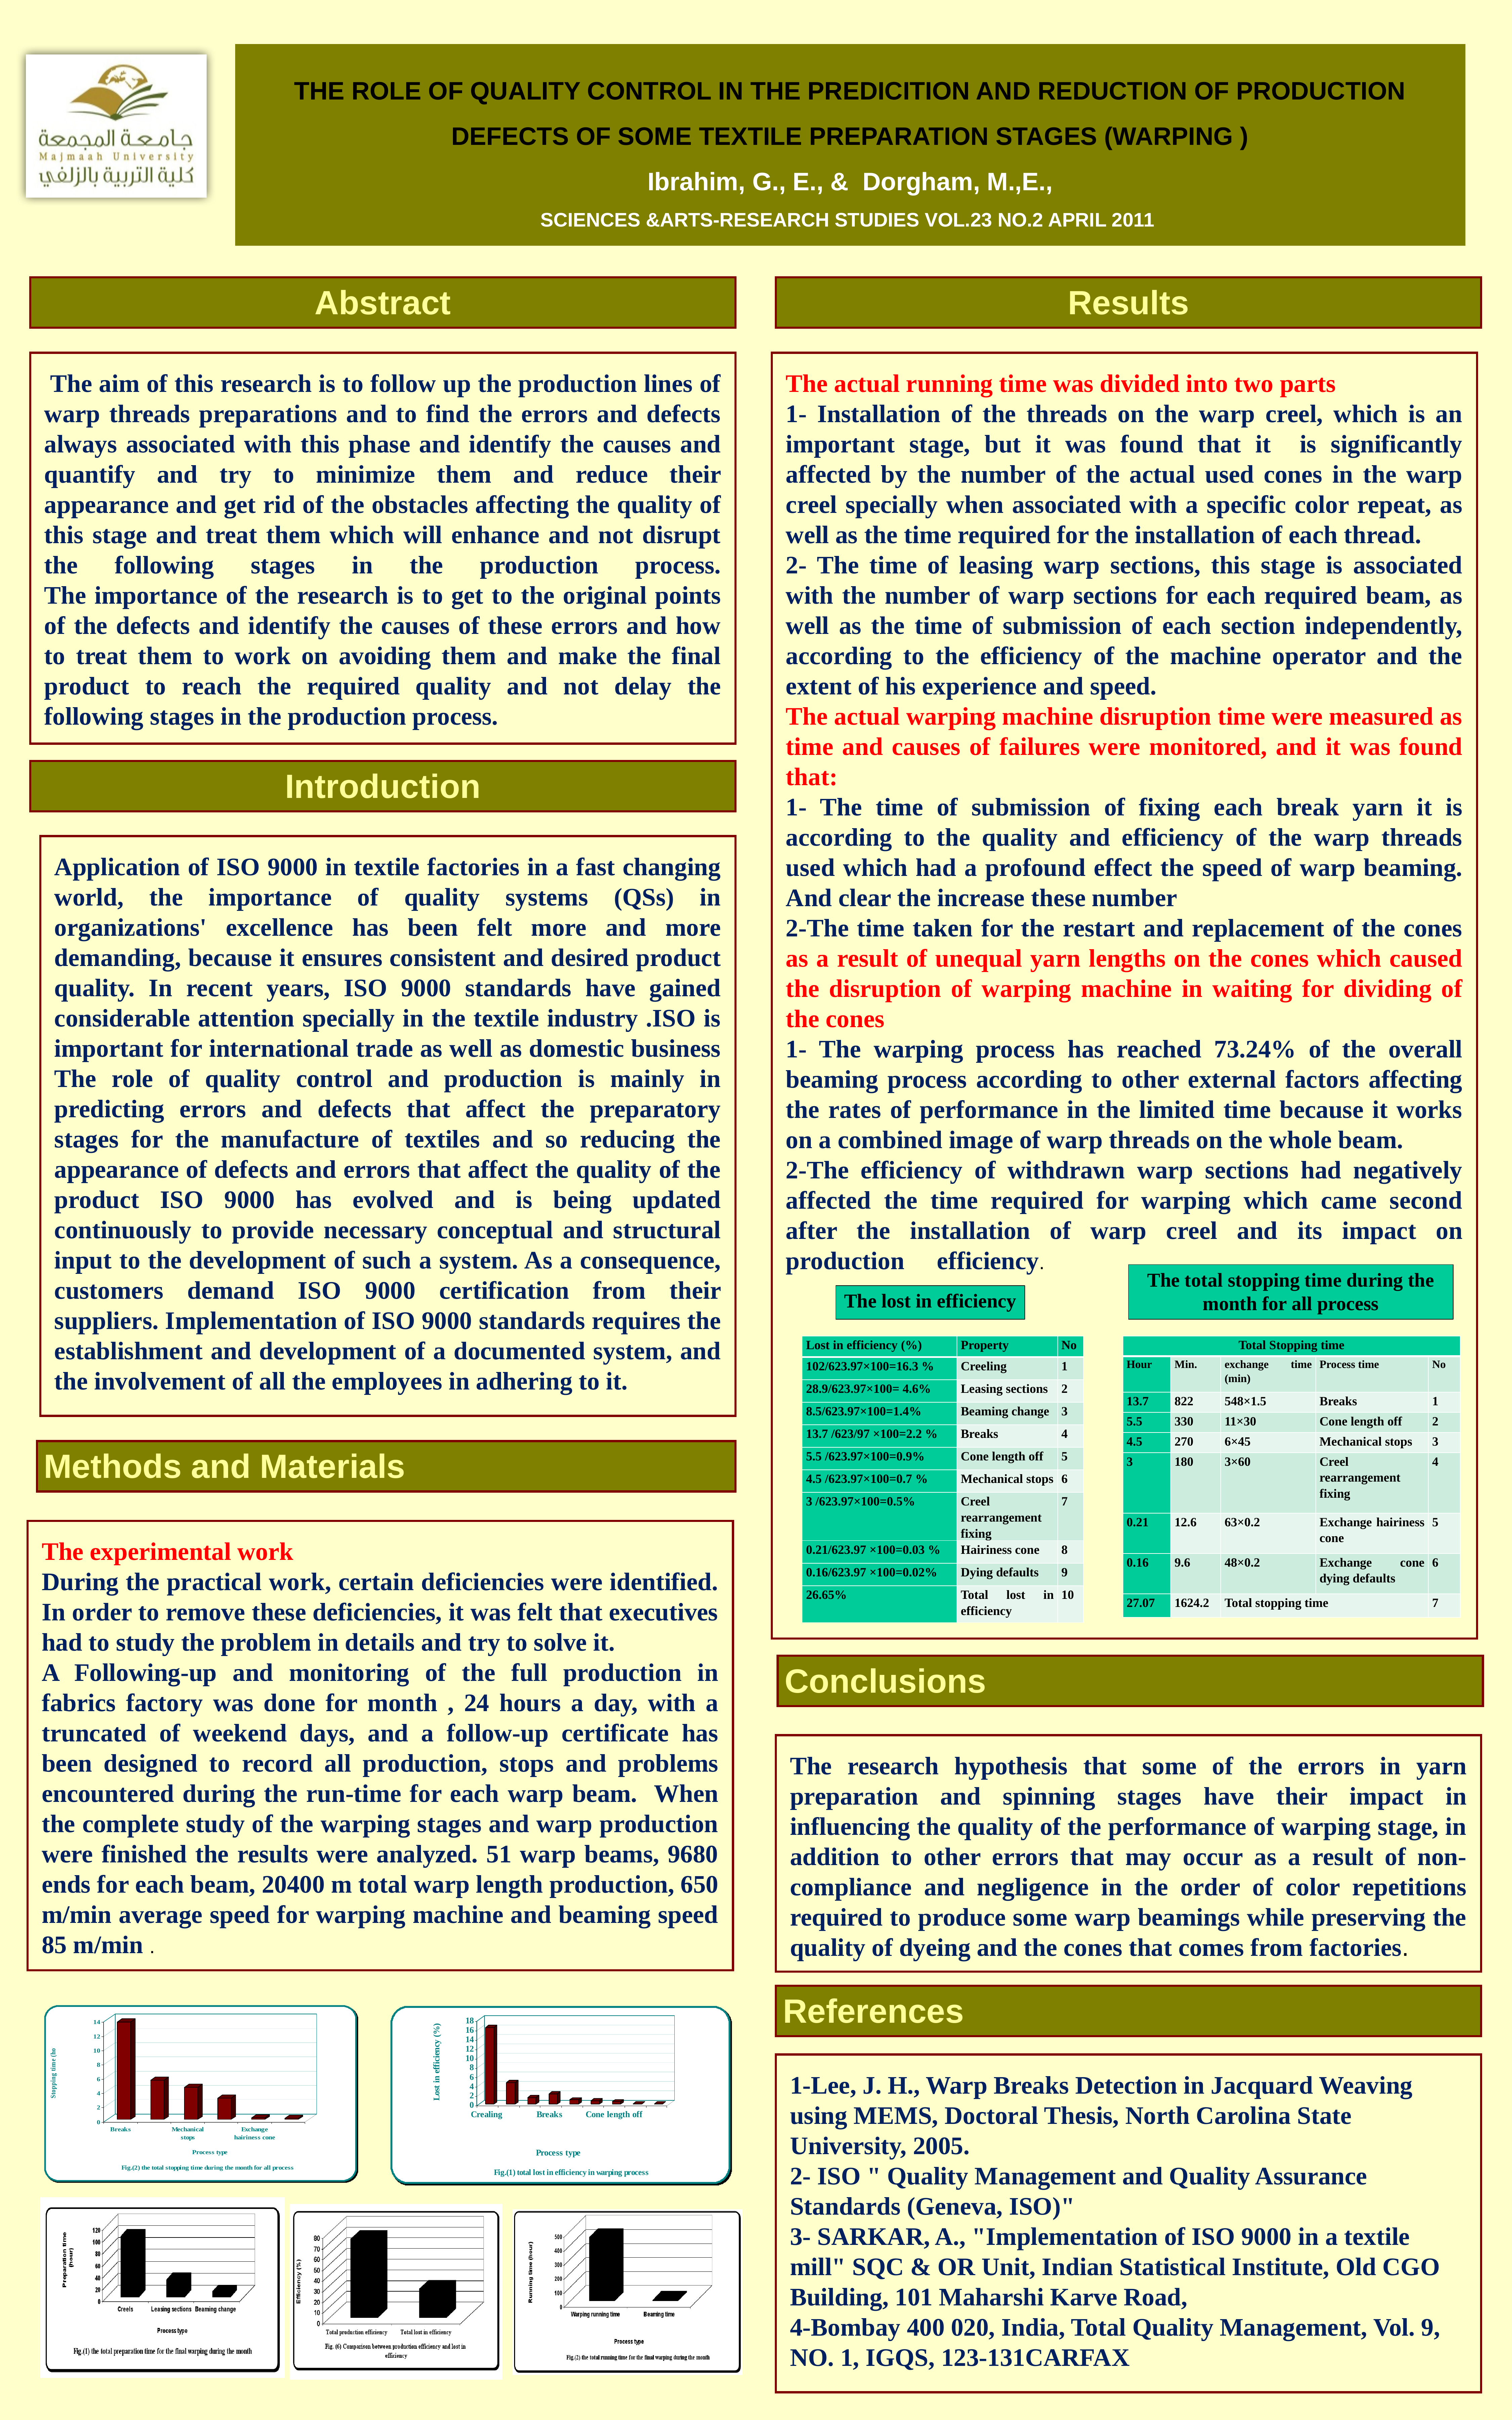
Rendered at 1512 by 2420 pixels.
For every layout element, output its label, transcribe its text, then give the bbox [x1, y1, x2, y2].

table_cell 0.16/623.97 ×100=0.02% [802, 1564, 957, 1585]
table_cell 10 [1058, 1586, 1083, 1622]
table_cell Breaks [1316, 1393, 1428, 1412]
table_cell 6 [1429, 1554, 1460, 1594]
table_cell 0.16 [1123, 1554, 1170, 1594]
text_box Conclusions [778, 1656, 1483, 1706]
table_cell 1624.2 [1171, 1594, 1220, 1617]
table_cell Total lost in efficiency [957, 1586, 1057, 1622]
text_box The lost in efficiency [836, 1286, 1025, 1319]
text_box The experimental work During the practical work, certain deficiencies were identified. In order to remove these deficiencies, it was felt that executives had to study the problem in details and try to solve it. A Following-up and monitoring of the full production in fabrics factory was done for month , 24 hours a day, with a truncated of weekend days, and a follow-up certificate has been designed to record all production, stops and problems encountered during the run-time for each warp beam. When the complete study of the warping stages and warp production were finished the results were analyzed. 51 warp beams, 9680 ends for each beam, 20400 m total warp length production, 650 m/min average speed for warping machine and beaming speed 85 m/min . [28, 1521, 733, 1971]
picture [388, 2003, 736, 2189]
table_cell Hairiness cone [957, 1541, 1057, 1563]
table_cell 1 [1058, 1358, 1083, 1379]
table_cell 13.7 [1123, 1393, 1170, 1412]
table_cell 3 [1058, 1403, 1083, 1424]
table_cell exchange time (min) [1221, 1357, 1315, 1392]
table_cell Breaks [957, 1425, 1057, 1447]
table_cell No [1429, 1357, 1460, 1392]
table_cell 3 [1123, 1453, 1170, 1513]
picture [40, 2197, 285, 2378]
table_cell Creeling [957, 1358, 1057, 1379]
picture [290, 2204, 503, 2380]
text_box References [776, 1985, 1481, 2036]
table_cell 2 [1429, 1413, 1460, 1432]
table_cell 0.21/623.97 ×100=0.03 % [802, 1541, 957, 1563]
table_cell 1 [1429, 1393, 1460, 1412]
table_cell Creel rearrangement fixing [1316, 1453, 1428, 1513]
table_cell Min. [1171, 1357, 1220, 1392]
text_box The aim of this research is to follow up the production lines of warp threads preparations and to find the errors and defects always associated with this phase and identify the causes and quantify and try to minimize them and reduce their appearance and get rid of the obstacles affecting the quality of this stage and treat them which will enhance and not disrupt the following stages in the production process. The importance of the research is to get to the original points of the defects and identify the causes of these errors and how to treat them to work on avoiding them and make the final product to reach the required quality and not delay the following stages in the production process. [30, 353, 736, 744]
table_cell 13.7 /623/97 ×100=2.2 % [802, 1425, 957, 1447]
table_header No [1058, 1336, 1083, 1356]
table_cell 3 /623.97×100=0.5% [802, 1493, 957, 1540]
table_cell Leasing sections [957, 1380, 1057, 1402]
table_cell Creel rearrangement fixing [957, 1493, 1057, 1540]
table_cell 27.07 [1123, 1594, 1170, 1617]
table_header Lost in efficiency (%) [802, 1336, 957, 1356]
table_cell Cone length off [957, 1448, 1057, 1469]
picture [26, 54, 207, 198]
text_box The actual running time was divided into two parts 1- Installation of the threads on the warp creel, which is an important stage, but it was found that it is significantly affected by the number of the actual used cones in the warp creel specially when associated with a specific color repeat, as well as the time required for the installation of each thread. 2- The time of leasing warp sections, this stage is associated with the number of warp sections for each required beam, as well as the time of submission of each section independently, according to the efficiency of the machine operator and the extent of his experience and speed. The actual warping machine disruption time were measured as time and causes of failures were monitored, and it was found that: 1- The time of submission of fixing each break yarn it is according to the quality and efficiency of the warp threads used which had a profound effect the speed of warp beaming. And clear the increase these number 2-The time taken for the restart and replacement of the cones as a result of unequal yarn lengths on the cones which caused the disruption of warping machine in waiting for dividing of the cones 1- The warping process has reached 73.24% of the overall beaming process according to other external factors affecting the rates of performance in the limited time because it works on a combined image of warp threads on the whole beam. 2-The efficiency of withdrawn warp sections had negatively affected the time required for warping which came second after the installation of warp creel and its impact on production efficiency. [771, 353, 1477, 1639]
table_cell 4.5 /623.97×100=0.7 % [802, 1470, 957, 1492]
table_cell Cone length off [1316, 1413, 1428, 1432]
table_cell Mechanical stops [1316, 1433, 1428, 1452]
text_box The total stopping time during the month for all process [1128, 1264, 1453, 1319]
text_box THE ROLE OF QUALITY CONTROL IN THE PREDICITION AND REDUCTION OF PRODUCTION DEFECTS OF SOME TEXTILE PREPARATION STAGES (WARPING ) Ibrahim, G., E., & Dorgham, M.,E., SCIENCES &ARTS-RESEARCH STUDIES VOL.23 NO.2 APRIL 2011 [235, 44, 1466, 246]
table_cell 5.5 [1123, 1413, 1170, 1432]
table_cell 2 [1058, 1380, 1083, 1402]
table_cell 5.5 /623.97×100=0.9% [802, 1448, 957, 1469]
table_cell 12.6 [1171, 1514, 1220, 1553]
table_cell 0.21 [1123, 1514, 1170, 1553]
table_cell 63×0.2 [1221, 1514, 1315, 1553]
table_cell 3×60 [1221, 1453, 1315, 1513]
table_cell 6×45 [1221, 1433, 1315, 1452]
text_box Methods and Materials [37, 1441, 736, 1492]
table_cell Process time [1316, 1357, 1428, 1392]
table_cell 28.9/623.97×100= 4.6% [802, 1380, 957, 1402]
table_cell 270 [1171, 1433, 1220, 1452]
table_cell 330 [1171, 1413, 1220, 1432]
table_cell Beaming change [957, 1403, 1057, 1424]
table_cell 180 [1171, 1453, 1220, 1513]
table_header Total Stopping time [1123, 1336, 1460, 1355]
table_cell 9.6 [1171, 1554, 1220, 1594]
text_box The research hypothesis that some of the errors in yarn preparation and spinning stages have their impact in influencing the quality of the performance of warping stage, in addition to other errors that may occur as a result of non-compliance and negligence in the order of color repetitions required to produce some warp beamings while preserving the quality of dyeing and the cones that comes from factories. [776, 1735, 1481, 1972]
table_cell 7 [1058, 1493, 1083, 1540]
table_cell 3 [1429, 1433, 1460, 1452]
text_box Results [776, 277, 1481, 328]
table_cell 8.5/623.97×100=1.4% [802, 1403, 957, 1424]
picture [42, 2003, 362, 2185]
text_box 1-Lee, J. H., Warp Breaks Detection in Jacquard Weaving using MEMS, Doctoral Thesis, North Carolina State University, 2005. 2- ISO " Quality Management and Quality Assurance Standards (Geneva, ISO)" 3- SARKAR, A., "Implementation of ISO 9000 in a textile mill" SQC & OR Unit, Indian Statistical Institute, Old CGO Building, 101 Maharshi Karve Road, 4-Bombay 400 020, India, Total Quality Management, Vol. 9, NO. 1, IGQS, 123-131CARFAX [776, 2054, 1481, 2392]
table_cell 7 [1429, 1594, 1460, 1617]
table_cell 5 [1058, 1448, 1083, 1469]
table_cell 548×1.5 [1221, 1393, 1315, 1412]
table_header Property [957, 1336, 1057, 1356]
table_cell Dying defaults [957, 1564, 1057, 1585]
table_cell 4 [1058, 1425, 1083, 1447]
table_cell 26.65% [802, 1586, 957, 1622]
table_cell Hour [1123, 1357, 1170, 1392]
table_cell 11×30 [1221, 1413, 1315, 1432]
table_cell 8 [1058, 1541, 1083, 1563]
table_cell 5 [1429, 1514, 1460, 1553]
table_cell Exchange hairiness cone [1316, 1514, 1428, 1553]
table_cell 4 [1429, 1453, 1460, 1513]
table_cell 48×0.2 [1221, 1554, 1315, 1594]
table_cell 822 [1171, 1393, 1220, 1412]
table_cell Total stopping time [1221, 1594, 1428, 1617]
text_box Abstract [30, 277, 736, 328]
table_cell Mechanical stops [957, 1470, 1057, 1492]
table_cell Exchange cone dying defaults [1316, 1554, 1428, 1594]
table_cell 4.5 [1123, 1433, 1170, 1452]
text_box Introduction [30, 761, 736, 811]
table_cell 9 [1058, 1564, 1083, 1585]
picture [512, 2209, 743, 2375]
table_cell 102/623.97×100=16.3 % [802, 1358, 957, 1379]
table_cell 6 [1058, 1470, 1083, 1492]
text_box Application of ISO 9000 in textile factories in a fast changing world, the importance of quality systems (QSs) in organizations' excellence has been felt more and more demanding, because it ensures consistent and desired product quality. In recent years, ISO 9000 standards have gained considerable attention specially in the textile industry .ISO is important for international trade as well as domestic business The role of quality control and production is mainly in predicting errors and defects that affect the preparatory stages for the manufacture of textiles and so reducing the appearance of defects and errors that affect the quality of the product ISO 9000 has evolved and is being updated continuously to provide necessary conceptual and structural input to the development of such a system. As a consequence, customers demand ISO 9000 certification from their suppliers. Implementation of ISO 9000 standards requires the establishment and development of a documented system, and the involvement of all the employees in adhering to it. [40, 836, 736, 1416]
